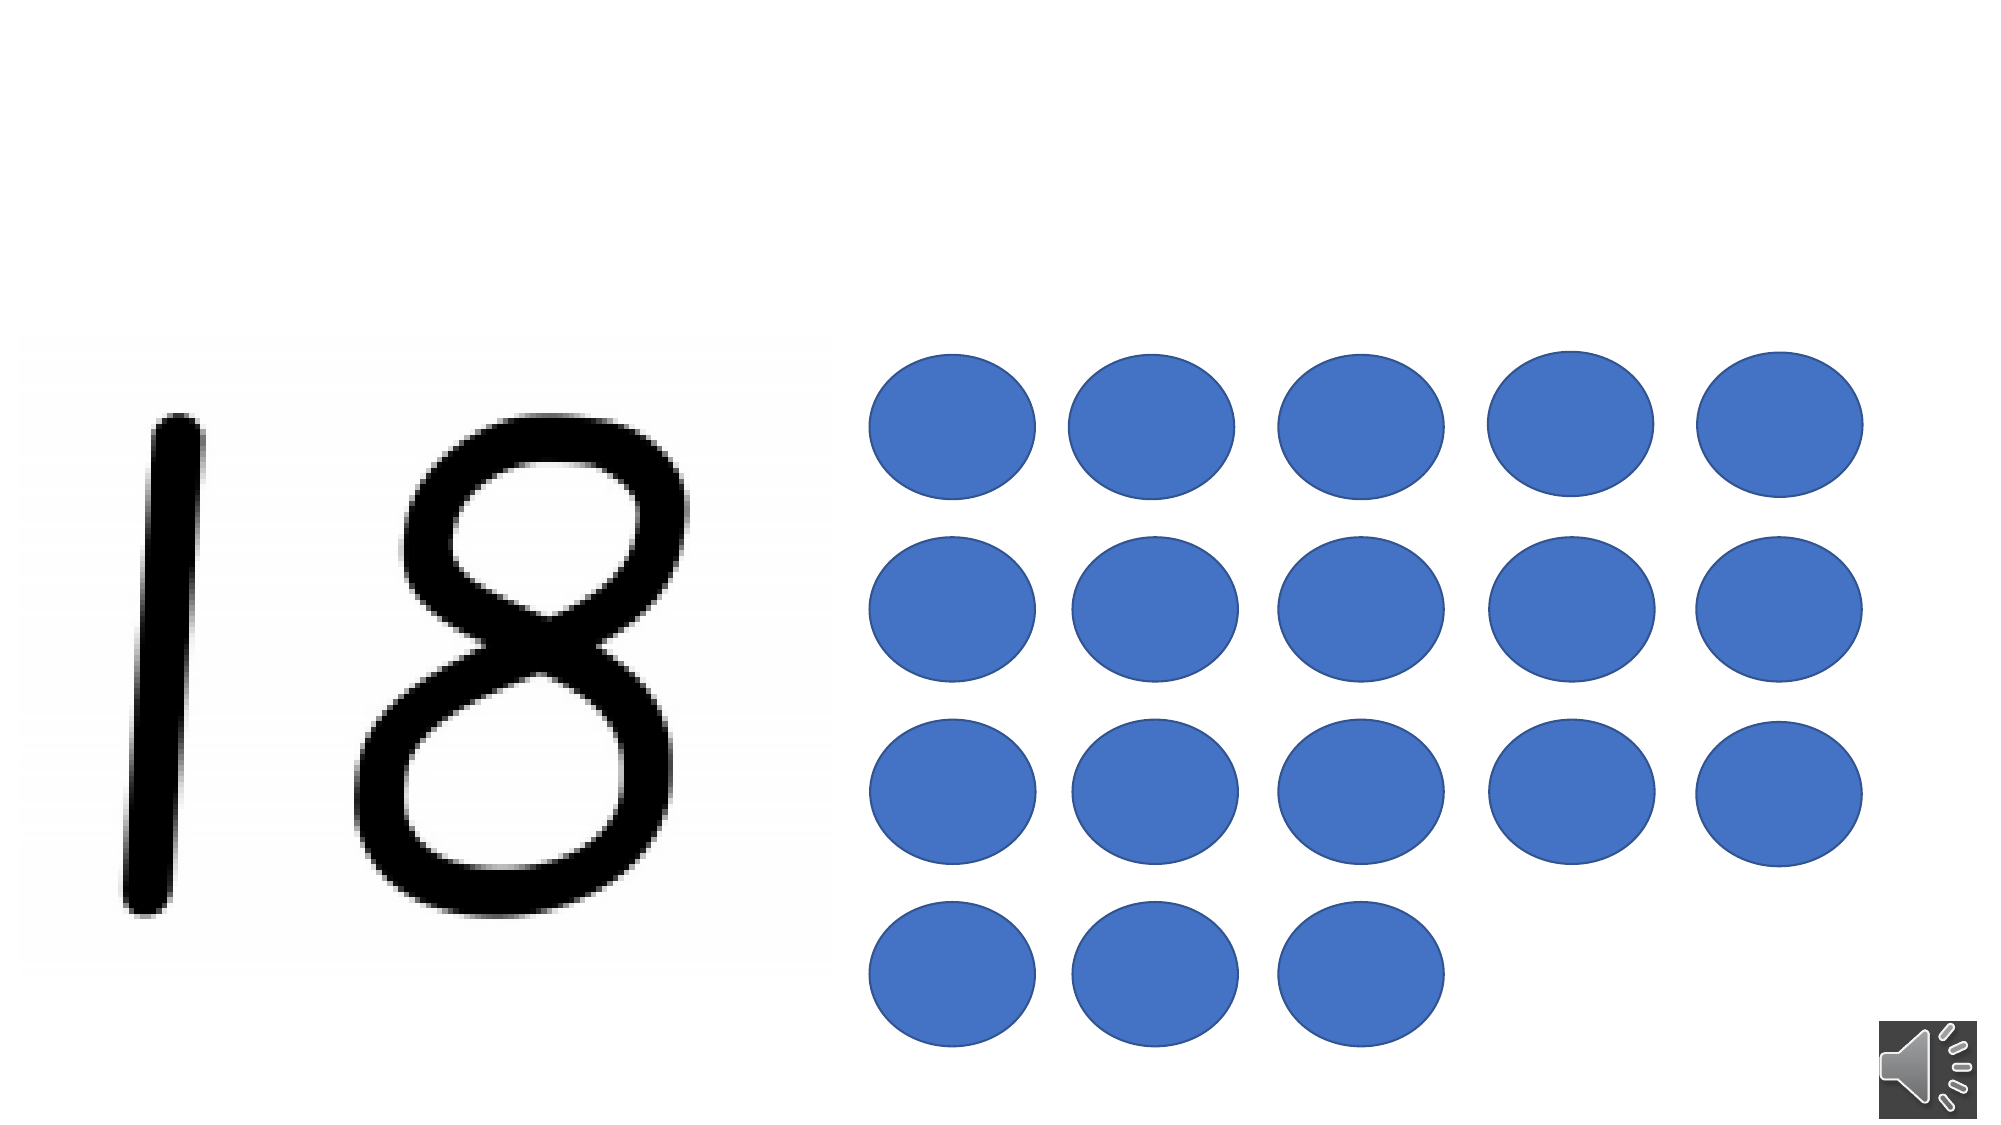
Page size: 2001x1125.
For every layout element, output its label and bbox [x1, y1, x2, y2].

text_box [869, 718, 1037, 866]
text_box [1071, 718, 1239, 866]
text_box [1071, 536, 1239, 683]
text_box [1695, 536, 1863, 683]
text_box [1067, 353, 1236, 501]
text_box [868, 536, 1036, 683]
text_box [1486, 350, 1655, 498]
text_box [1277, 536, 1445, 683]
text_box [868, 900, 1036, 1048]
text_box [1277, 718, 1445, 866]
picture [19, 336, 833, 975]
text_box [1696, 351, 1864, 498]
text_box [1277, 900, 1445, 1048]
picture [1878, 1020, 1979, 1121]
text_box [1488, 718, 1656, 866]
text_box [1695, 720, 1863, 868]
text_box [1071, 900, 1239, 1048]
text_box [1277, 353, 1445, 501]
text_box [1488, 536, 1656, 683]
text_box [868, 353, 1036, 501]
